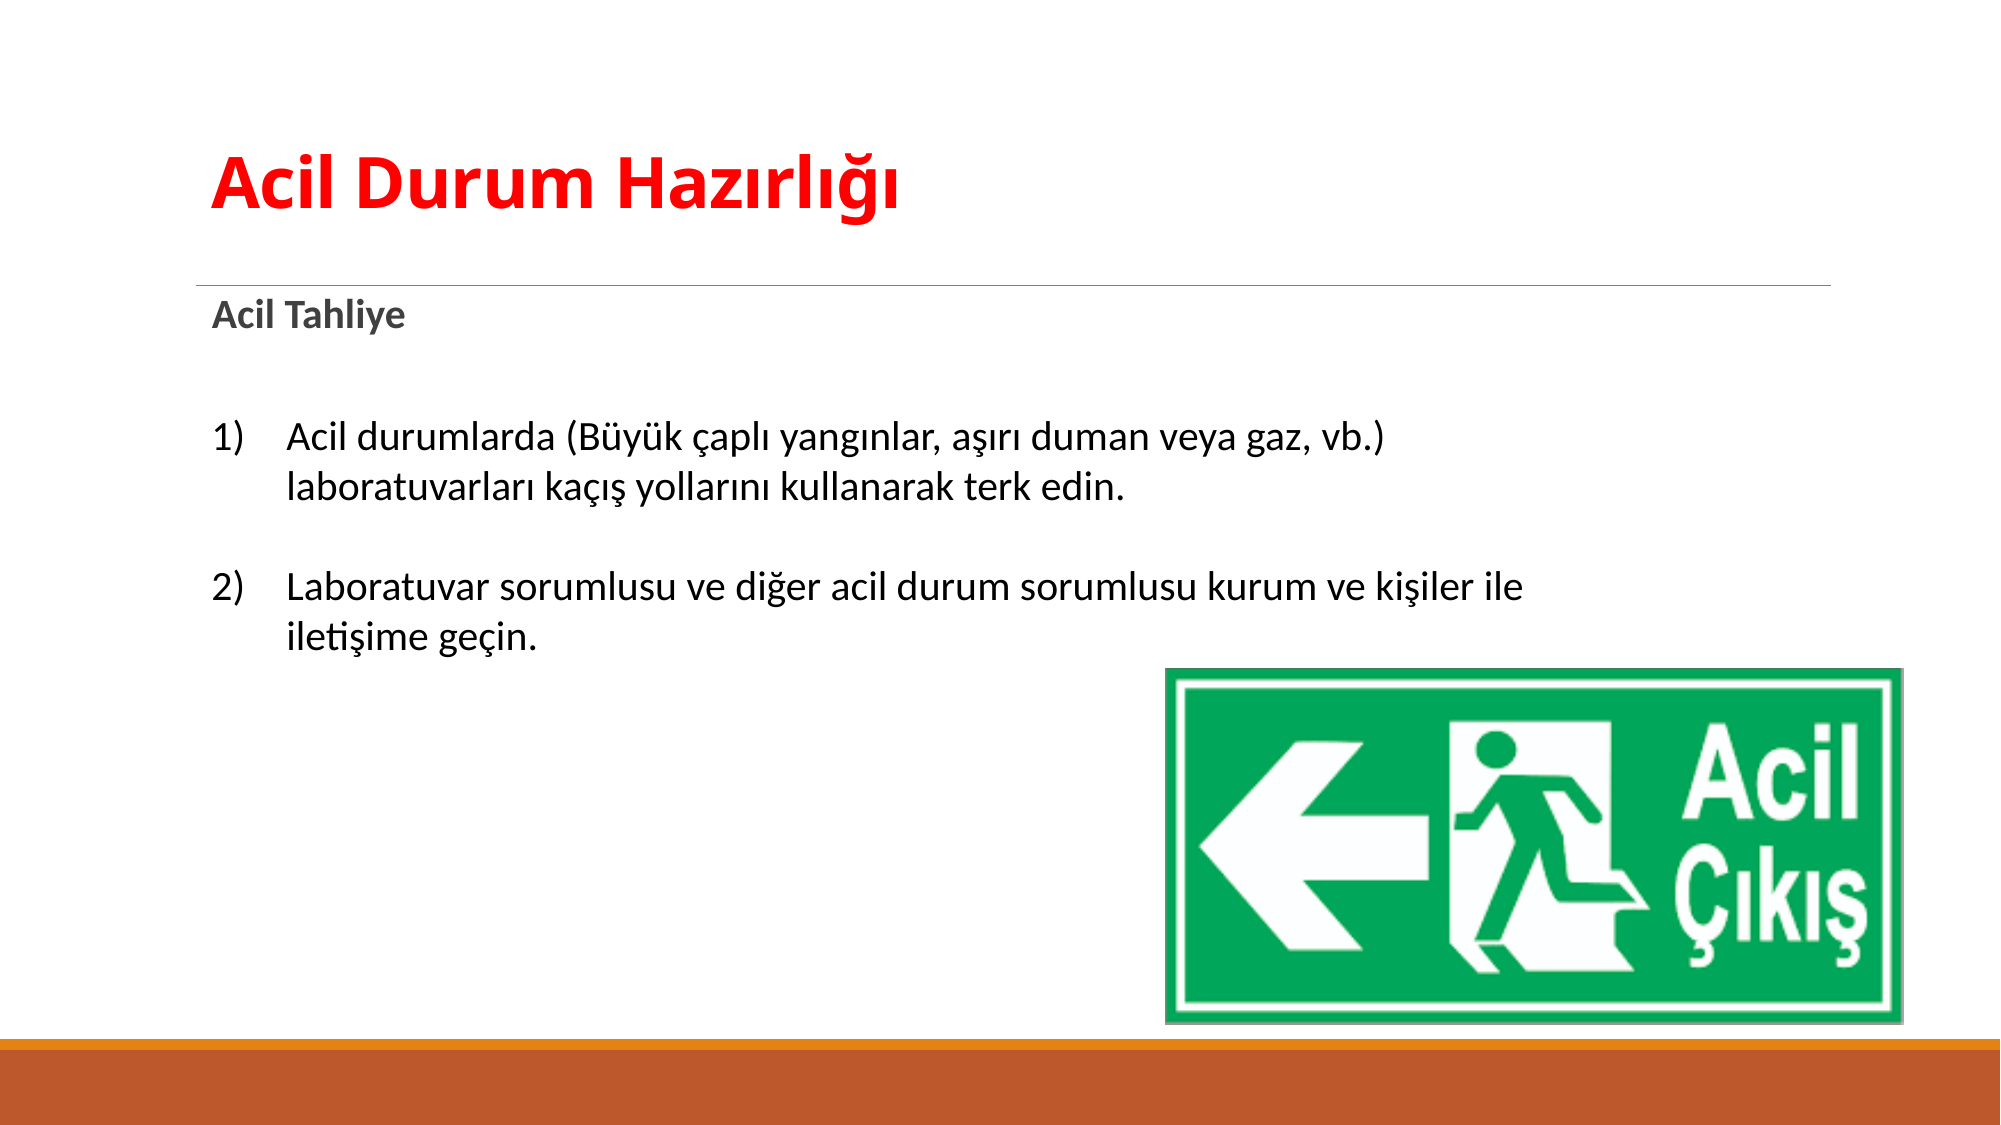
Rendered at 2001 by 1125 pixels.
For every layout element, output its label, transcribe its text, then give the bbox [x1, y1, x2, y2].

text_box Acil durumlarda (Büyük çaplı yangınlar, aşırı duman veya gaz, vb.) laboratuvarları kaçış yollarını kullanarak terk edin. Laboratuvar sorumlusu ve diğer acil durum sorumlusu kurum ve kişiler ile iletişime geçin. [196, 401, 1579, 667]
list Acil Tahliye [196, 284, 847, 380]
title Acil Durum Hazırlığı [196, 142, 1547, 231]
picture [1164, 668, 1905, 1025]
